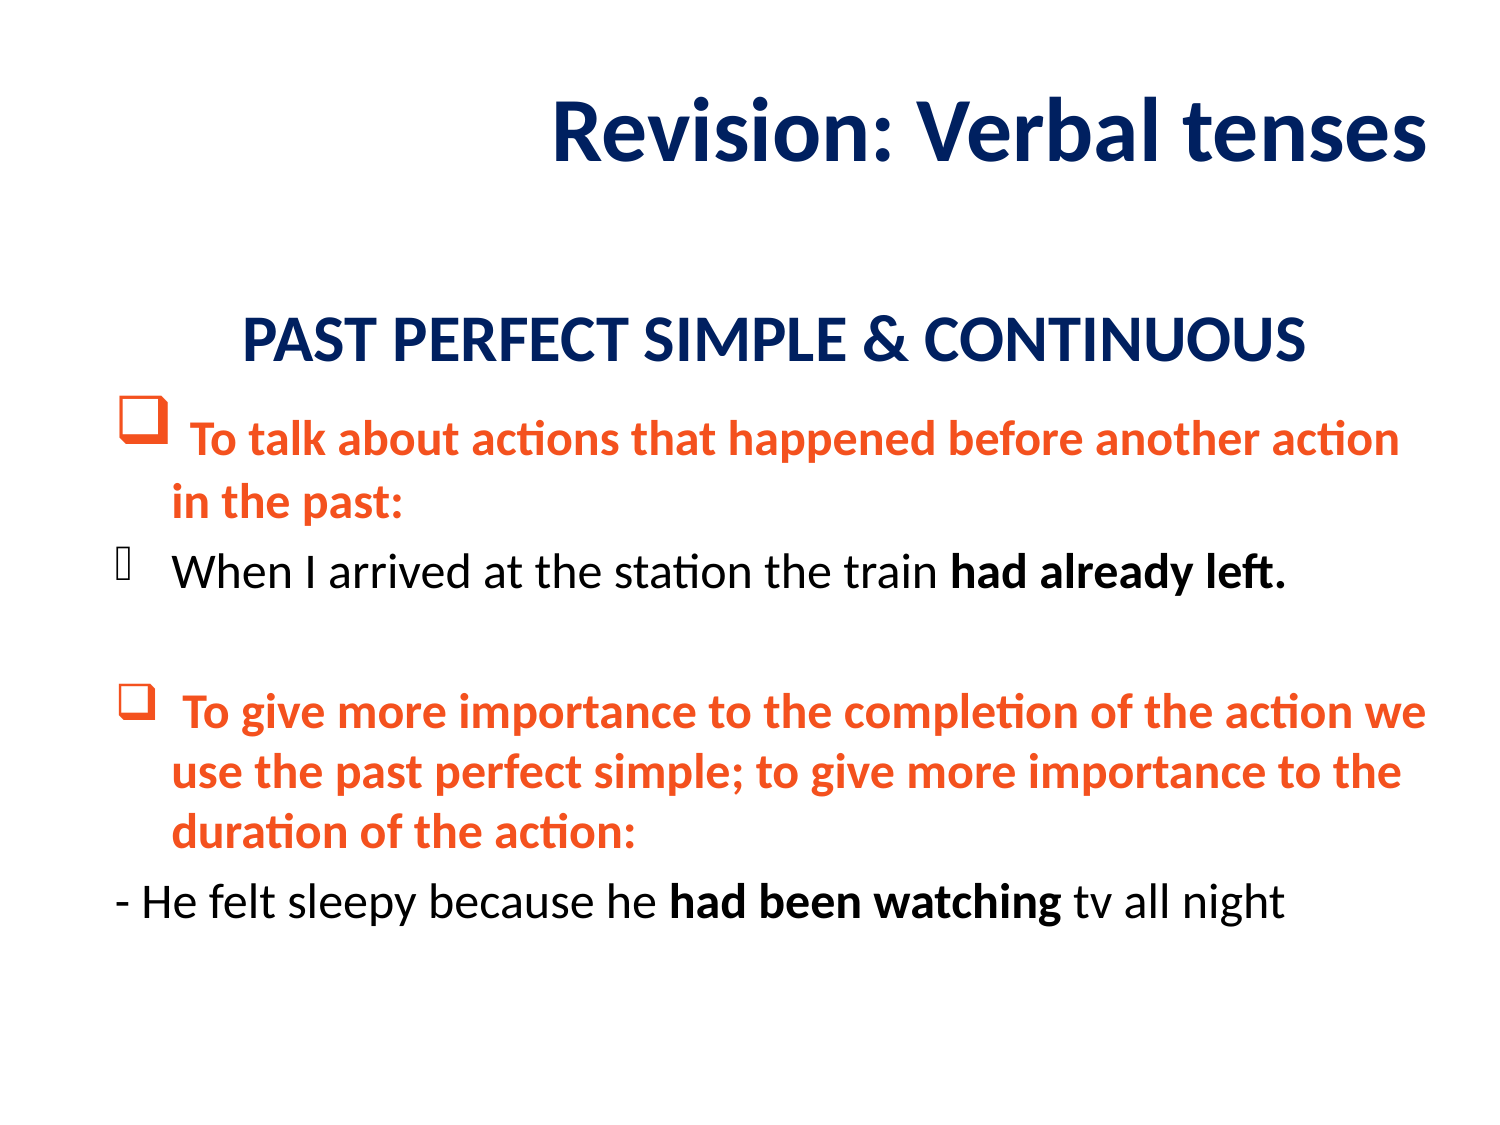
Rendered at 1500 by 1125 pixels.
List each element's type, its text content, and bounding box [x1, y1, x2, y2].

text_box PAST PERFECT SIMPLE & CONTINUOUS To talk about actions that happened before another action in the past: When I arrived at the station the train had already left. To give more importance to the completion of the action we use the past perfect simple; to give more importance to the duration of the action: - He felt sleepy because he had been watching tv all night [99, 287, 1450, 1030]
text_box Revision: Verbal tenses [168, 4, 1444, 246]
